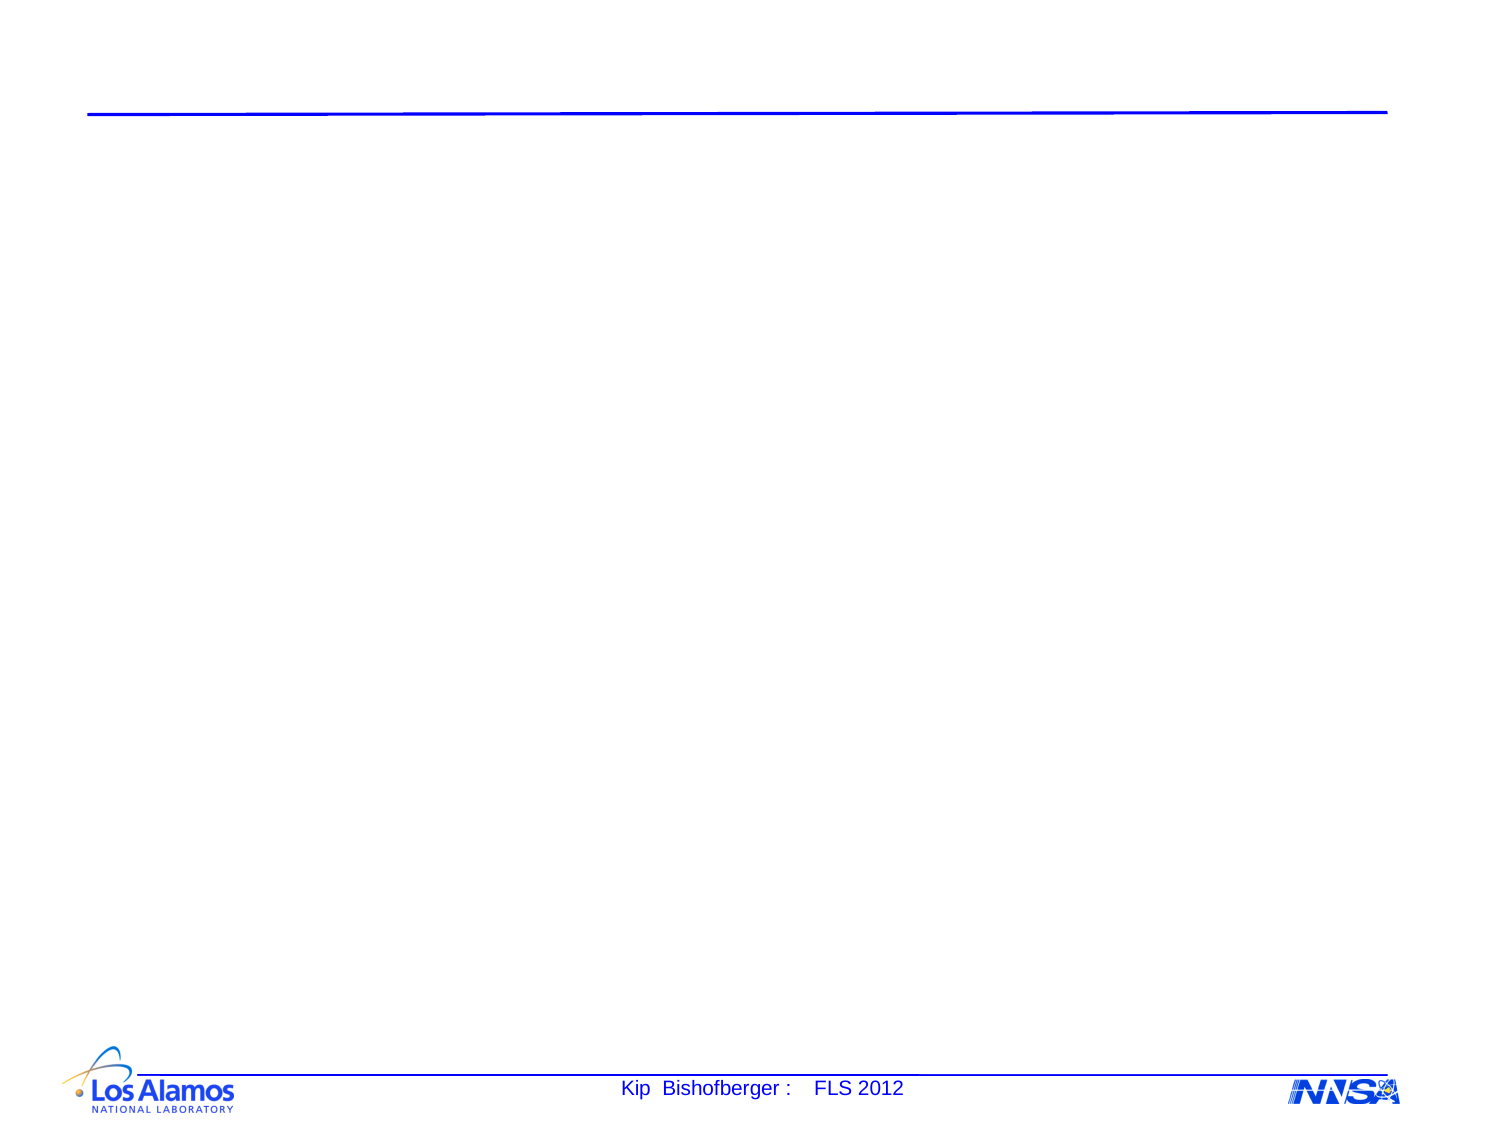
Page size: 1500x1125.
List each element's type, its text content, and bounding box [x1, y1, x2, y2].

slide_number Kip Bishofberger : FLS 2012 [299, 1074, 1226, 1101]
picture [62, 1046, 234, 1113]
picture [1288, 1079, 1400, 1104]
